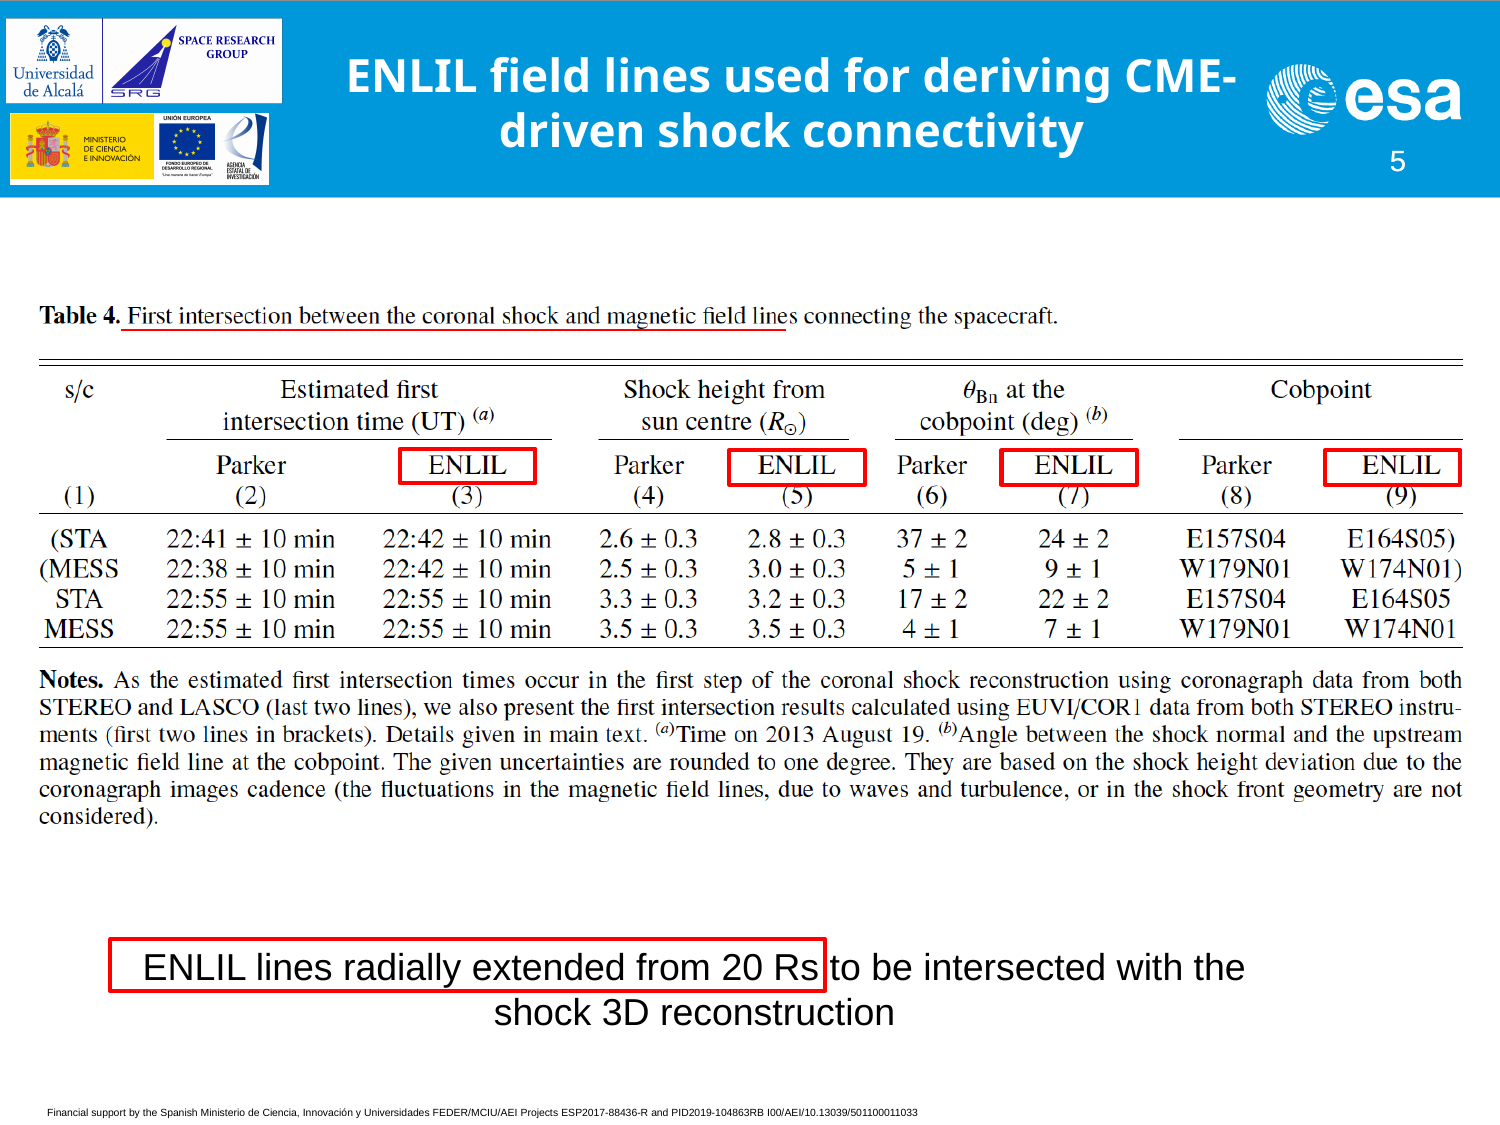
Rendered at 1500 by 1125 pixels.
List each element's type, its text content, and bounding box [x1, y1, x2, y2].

picture [11, 114, 268, 184]
picture [1130, 59, 1150, 66]
picture [1201, 60, 1219, 66]
picture [1028, 137, 1034, 146]
picture [822, 58, 828, 66]
picture [1060, 137, 1077, 157]
picture [1388, 80, 1420, 120]
picture [766, 137, 773, 146]
picture [944, 137, 962, 147]
picture [569, 137, 582, 146]
picture [1279, 66, 1298, 88]
picture [1005, 137, 1017, 146]
picture [1426, 80, 1460, 120]
picture [350, 60, 368, 66]
picture [1158, 60, 1168, 66]
picture [1291, 100, 1300, 109]
picture [849, 58, 862, 66]
picture [684, 137, 690, 146]
picture [553, 137, 558, 146]
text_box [0, 283, 1500, 842]
picture [1276, 76, 1280, 90]
picture [436, 60, 450, 66]
picture [502, 137, 524, 147]
picture [532, 137, 537, 146]
picture [888, 137, 894, 146]
picture [1268, 104, 1275, 114]
picture [636, 137, 641, 146]
picture [1272, 81, 1278, 96]
picture [988, 137, 994, 146]
picture [1287, 120, 1297, 127]
picture [829, 137, 851, 147]
picture [592, 137, 612, 147]
picture [660, 137, 678, 147]
picture [777, 137, 788, 146]
picture [942, 58, 947, 66]
picture [858, 137, 864, 146]
picture [1182, 60, 1192, 66]
picture [904, 137, 910, 146]
picture [1291, 128, 1299, 133]
picture [917, 137, 937, 147]
picture [619, 137, 625, 146]
picture [1268, 94, 1274, 105]
picture [741, 137, 759, 147]
picture [1043, 137, 1056, 147]
picture [376, 60, 386, 66]
picture [805, 137, 823, 147]
picture [1292, 113, 1300, 119]
picture [969, 137, 982, 147]
picture [713, 137, 735, 147]
picture [874, 137, 880, 146]
text_box ENLIL field lines used for deriving CME-driven shock connectivity [319, 66, 1264, 137]
picture [1279, 113, 1286, 119]
picture [1283, 87, 1288, 97]
picture [1275, 100, 1284, 112]
picture [581, 58, 587, 66]
picture [607, 58, 613, 66]
picture [552, 58, 558, 66]
picture [700, 137, 706, 146]
picture [1270, 87, 1274, 97]
picture [7, 19, 282, 103]
picture [495, 58, 508, 66]
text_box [92, 934, 1297, 1042]
picture [1346, 80, 1382, 120]
